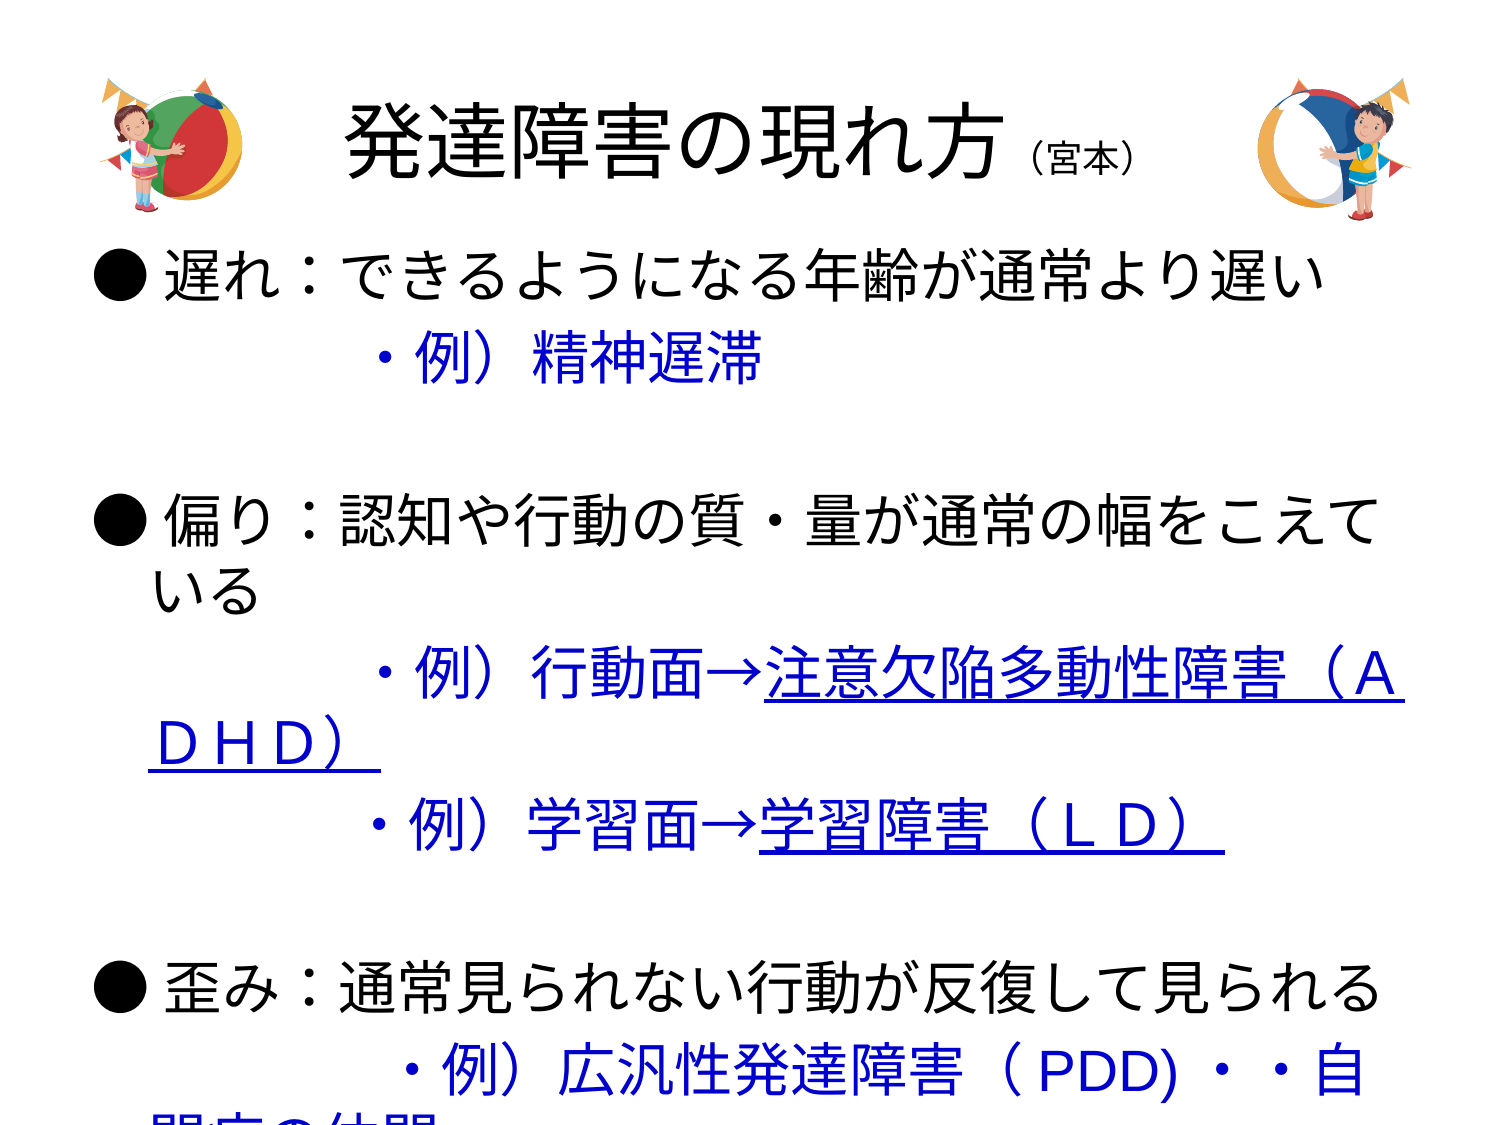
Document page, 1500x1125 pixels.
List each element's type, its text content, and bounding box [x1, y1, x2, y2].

picture [1257, 77, 1412, 221]
title 発達障害の現れ方（宮本） [74, 44, 1426, 233]
picture [100, 77, 243, 213]
list ●遅れ：できるようになる年齢が通常より遅い ・例）精神遅滞 ●偏り：認知や行動の質・量が通常の幅をこえている ・例）行動面→注意欠陥多動性障害（ＡＤＨＤ） ・例）学習面→学習障害（ＬＤ） ●歪み：通常見られない行動が反復して見られる ・例）広汎性発達障害（PDD)・・自閉症の仲間 知的障害（－）・・・高機能自閉症 [76, 231, 1428, 1071]
